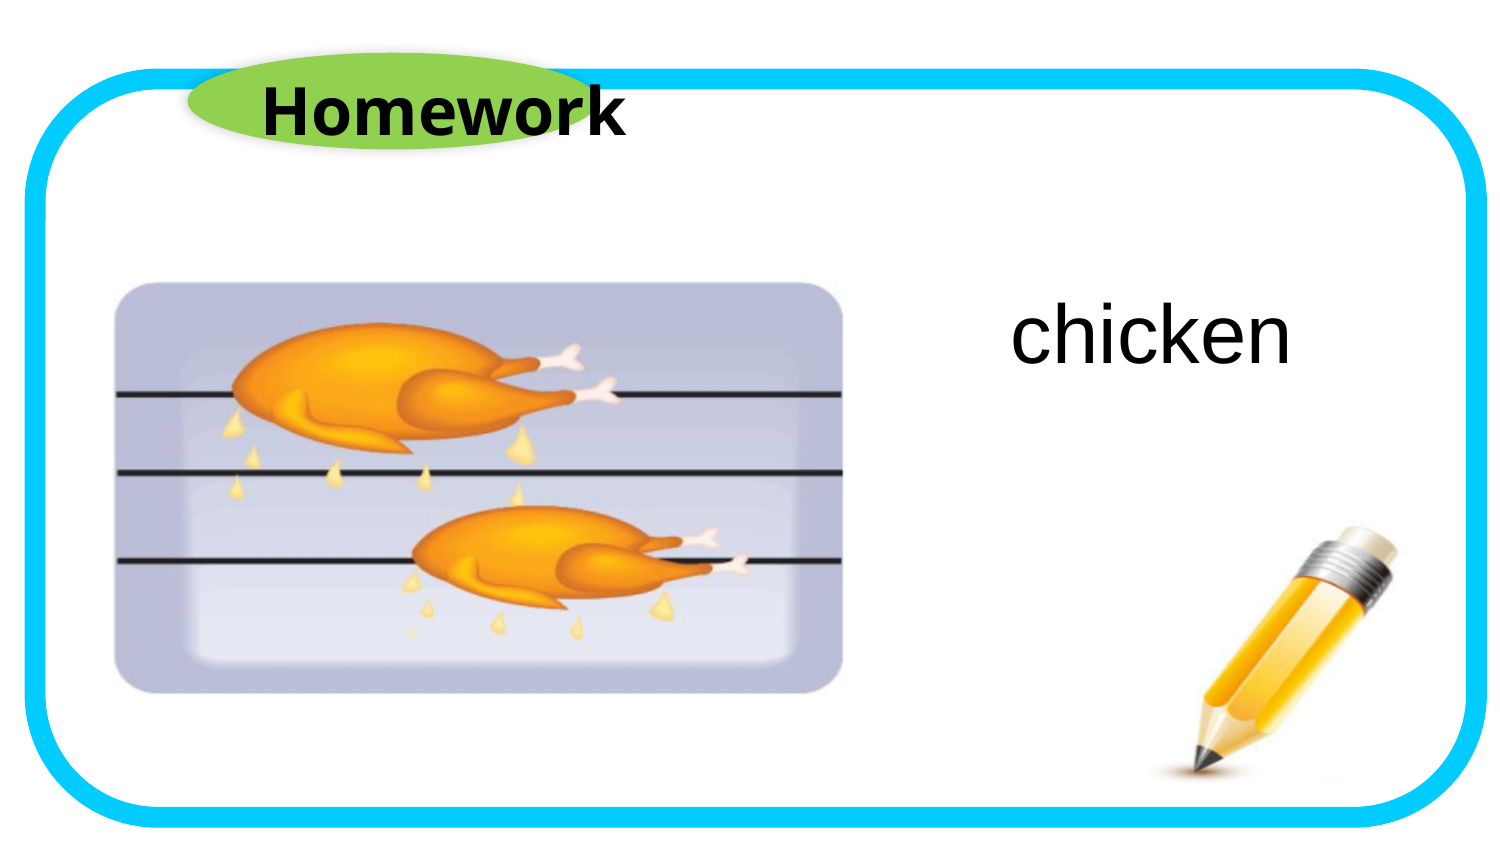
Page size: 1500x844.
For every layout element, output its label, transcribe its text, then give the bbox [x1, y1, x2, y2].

picture [105, 254, 868, 732]
text_box chicken [996, 272, 1500, 388]
picture [1078, 492, 1444, 783]
